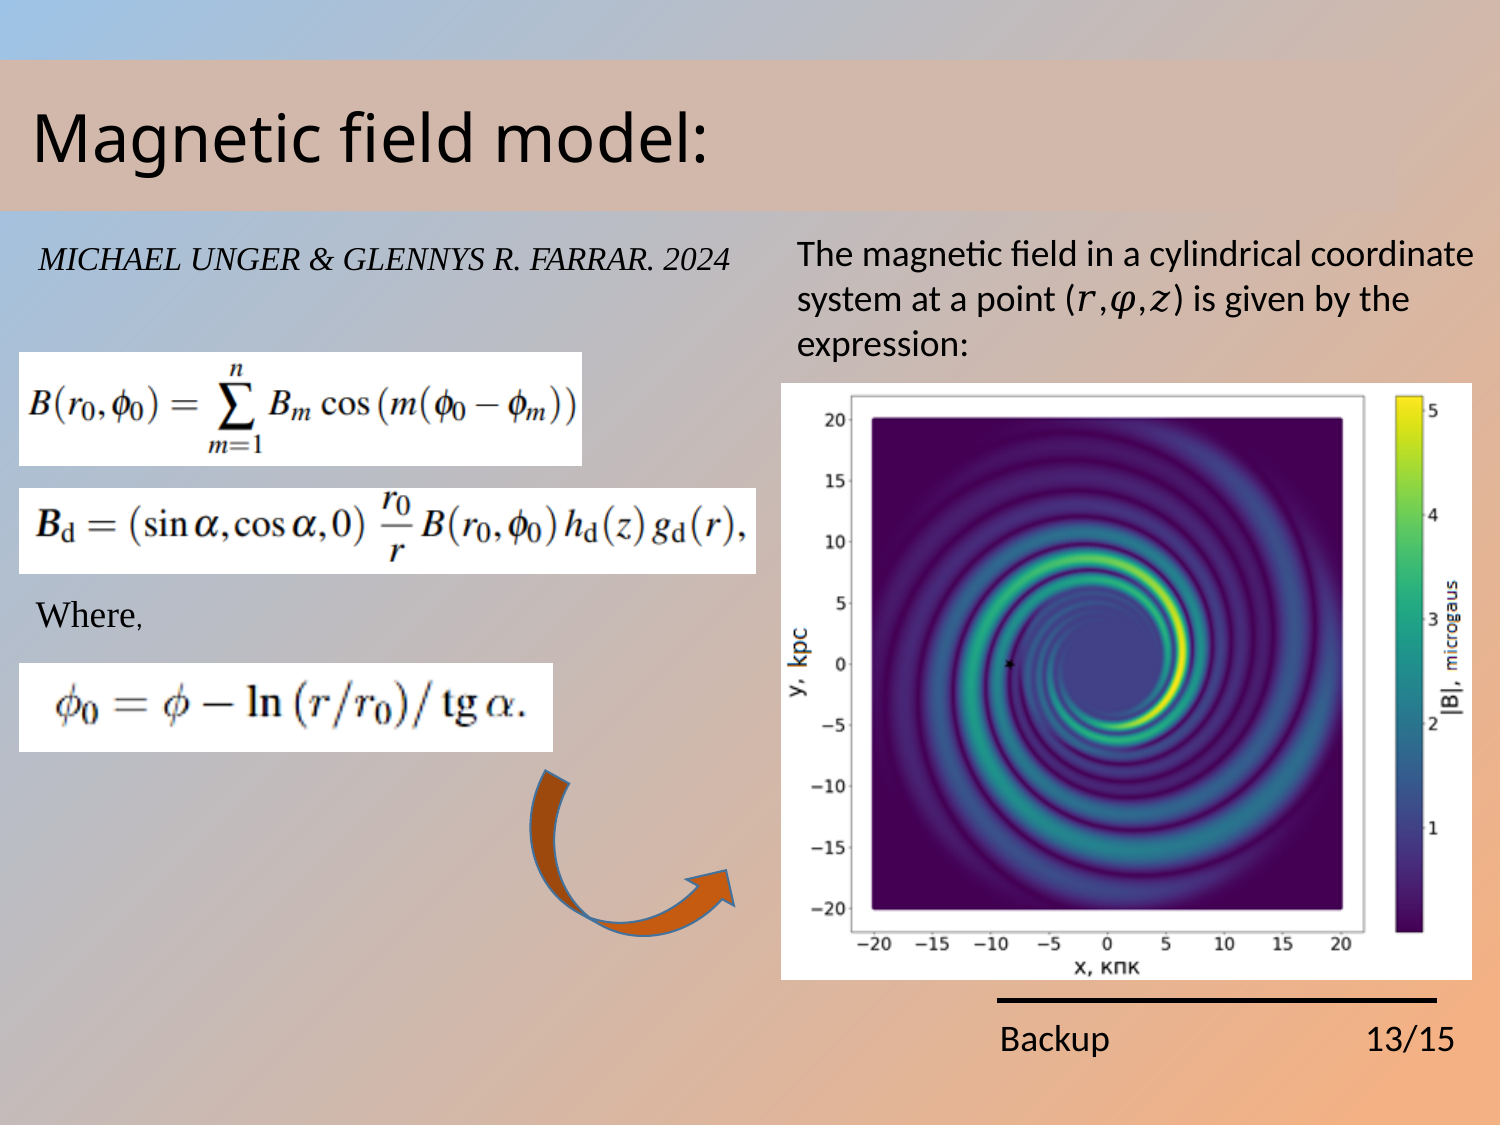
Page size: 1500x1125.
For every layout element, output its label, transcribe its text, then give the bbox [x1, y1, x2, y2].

text_box Where, [20, 582, 158, 643]
picture [19, 488, 756, 574]
text_box [529, 769, 736, 938]
text_box 13/15 [1342, 1006, 1471, 1067]
picture [19, 663, 553, 752]
text_box Magnetic field model: [0, 59, 1398, 212]
text_box Backup [985, 1006, 1126, 1112]
picture [781, 383, 1472, 980]
text_box The magnetic field in a cylindrical coordinate system at a point (𝑟,𝜑,𝑧) is given by the expression: [782, 221, 1494, 371]
text_box MICHAEL UNGER & GLENNYS R. FARRAR. 2024 [23, 229, 747, 285]
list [19, 352, 582, 466]
